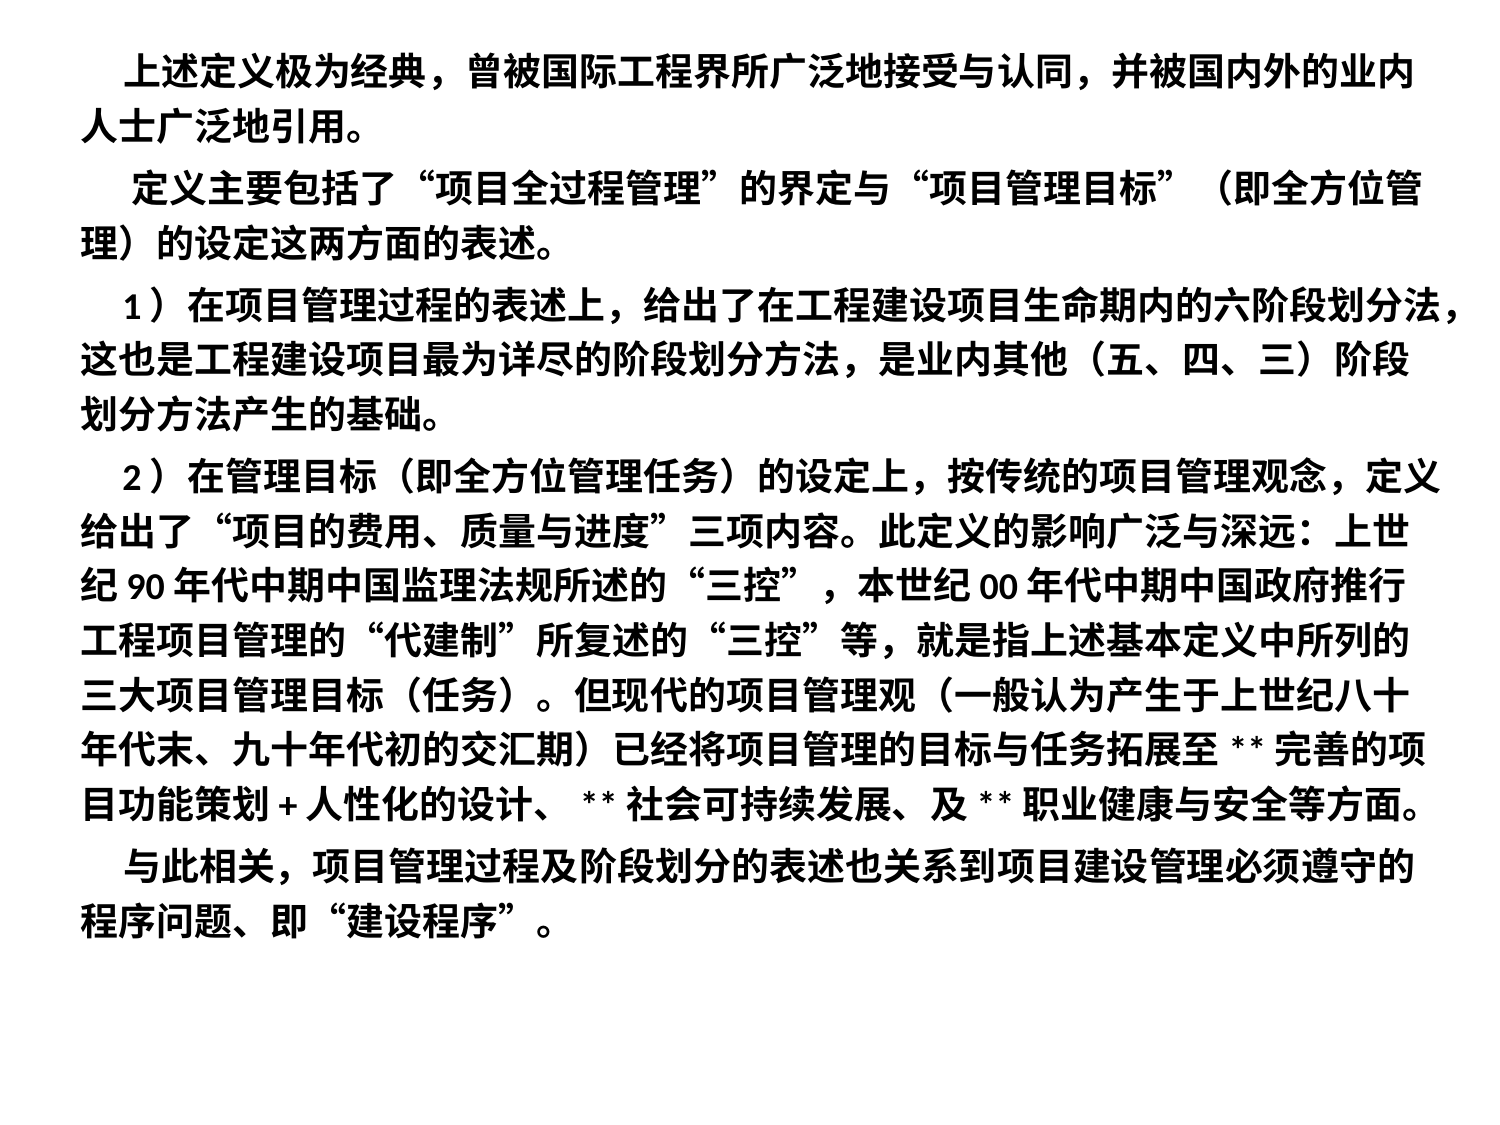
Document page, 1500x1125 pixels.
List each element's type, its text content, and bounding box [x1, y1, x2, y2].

list 上述定义极为经典，曾被国际工程界所广泛地接受与认同，并被国内外的业内人士广泛地引用。 定义主要包括了“项目全过程管理”的界定与“项目管理目标”（即全方位管理）的设定这两方面的表述。 1）在项目管理过程的表述上，给出了在工程建设项目生命期内的六阶段划分法，这也是工程建设项目最为详尽的阶段划分方法，是业内其他（五、四、三）阶段划分方法产生的基础。 2）在管理目标（即全方位管理任务）的设定上，按传统的项目管理观念，定义给出了“项目的费用、质量与进度”三项内容。此定义的影响广泛与深远：上世纪90年代中期中国监理法规所述的“三控”，本世纪00年代中期中国政府推行工程项目管理的“代建制”所复述的“三控”等，就是指上述基本定义中所列的三大项目管理目标（任务）。但现代的项目管理观（一般认为产生于上世纪八十年代末、九十年代初的交汇期）已经将项目管理的目标与任务拓展至**完善的项目功能策划+人性化的设计、**社会可持续发展、及**职业健康与安全等方面。 与此相关，项目管理过程及阶段划分的表述也关系到项目建设管理必须遵守的程序问题、即“建设程序”。 [64, 31, 1459, 1094]
